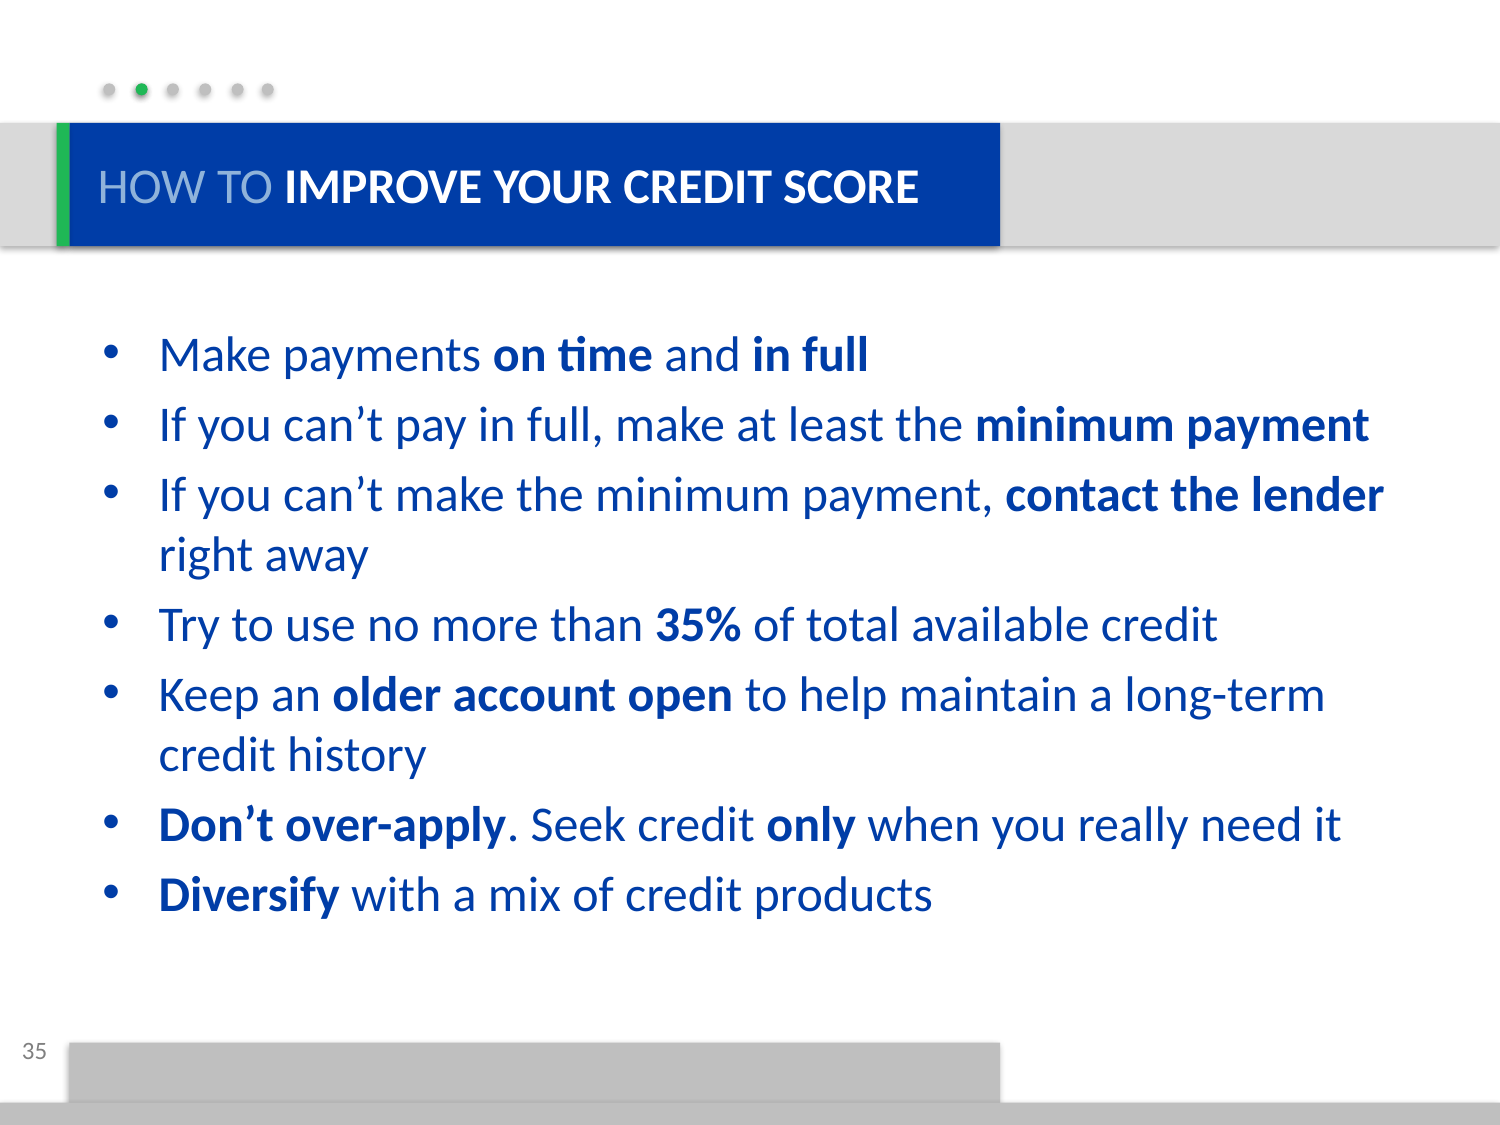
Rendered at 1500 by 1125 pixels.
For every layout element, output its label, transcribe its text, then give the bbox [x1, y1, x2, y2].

slide_number 35 [0, 1029, 70, 1070]
list Make payments on time and in full If you can’t pay in full, make at least the minimum payment If you can’t make the minimum payment, contact the lender right away Try to use no more than 35% of total available credit Keep an older account open to help maintain a long-term credit history Don’t over-apply. Seek credit only when you really need it Diversify with a mix of credit products [87, 313, 1416, 967]
list HOW TO IMPROVE YOUR CREDIT SCORE [82, 162, 985, 223]
text_box [134, 82, 149, 97]
